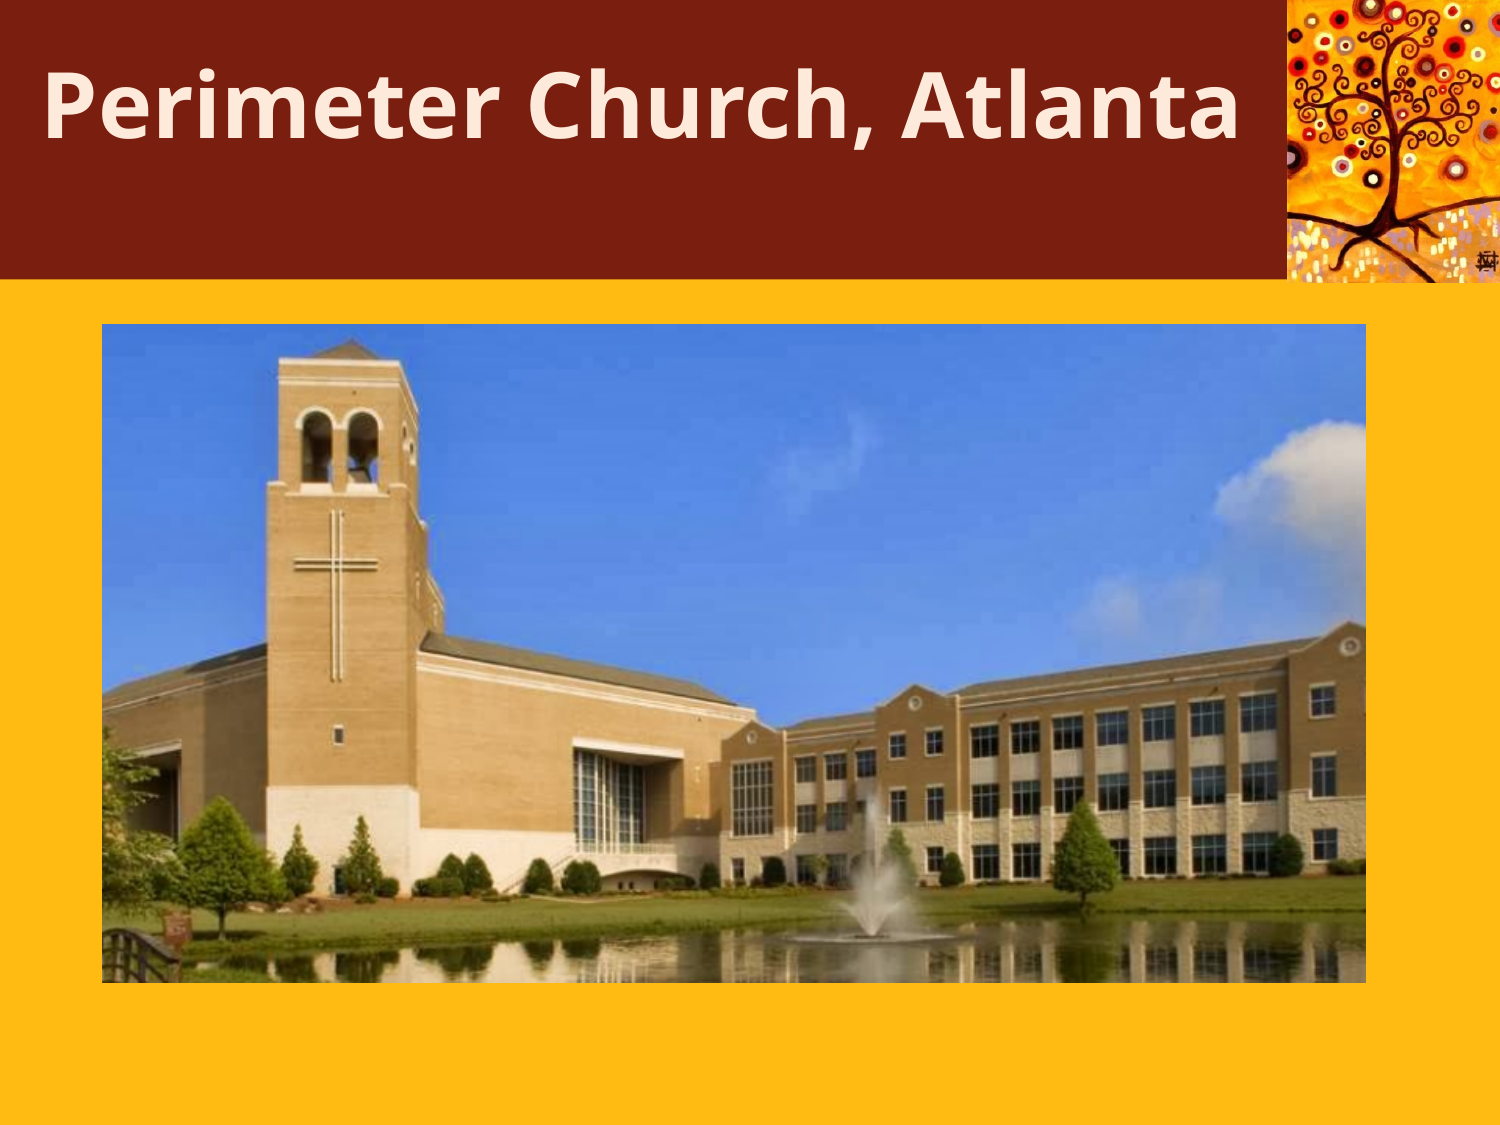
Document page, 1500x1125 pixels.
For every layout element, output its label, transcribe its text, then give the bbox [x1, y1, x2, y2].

picture [1287, 0, 1500, 283]
text_box Perimeter Church, Atlanta [0, 0, 1285, 280]
picture [102, 324, 1366, 984]
